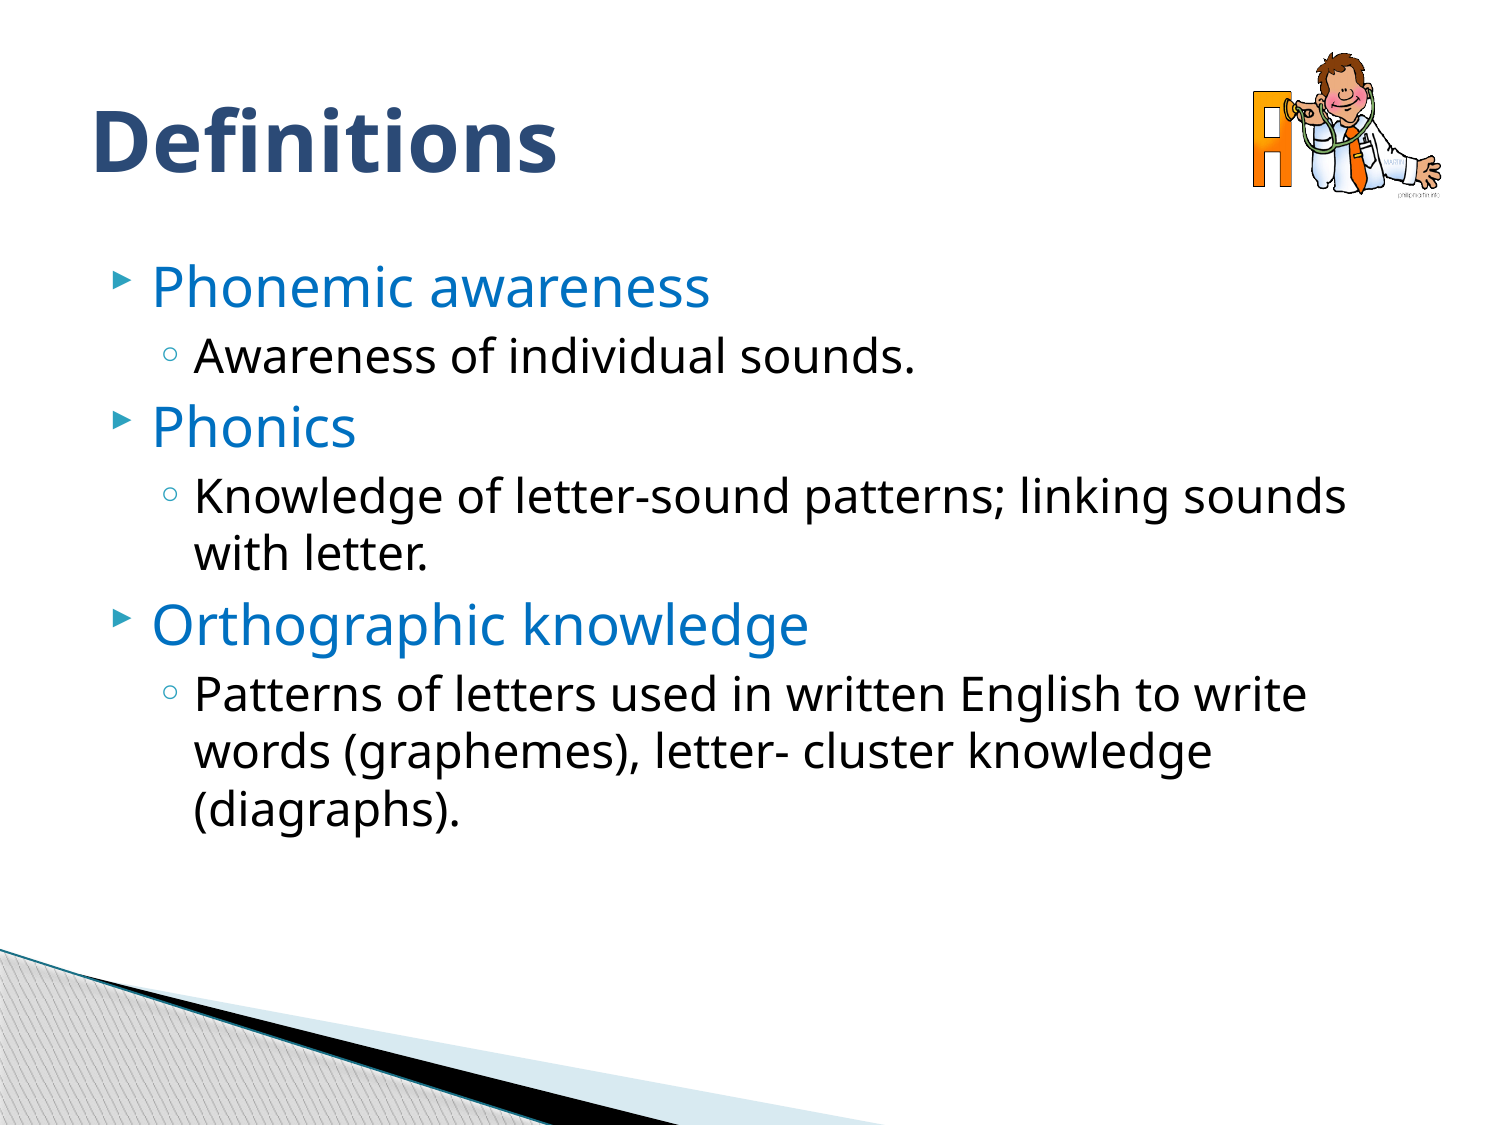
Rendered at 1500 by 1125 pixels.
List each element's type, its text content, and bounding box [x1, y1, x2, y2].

picture [1241, 46, 1446, 200]
list Phonemic awareness Awareness of individual sounds. Phonics Knowledge of letter-sound patterns; linking sounds with letter. Orthographic knowledge Patterns of letters used in written English to write words (graphemes), letter- cluster knowledge (diagraphs). [76, 243, 1427, 975]
title Definitions [75, 45, 1425, 233]
